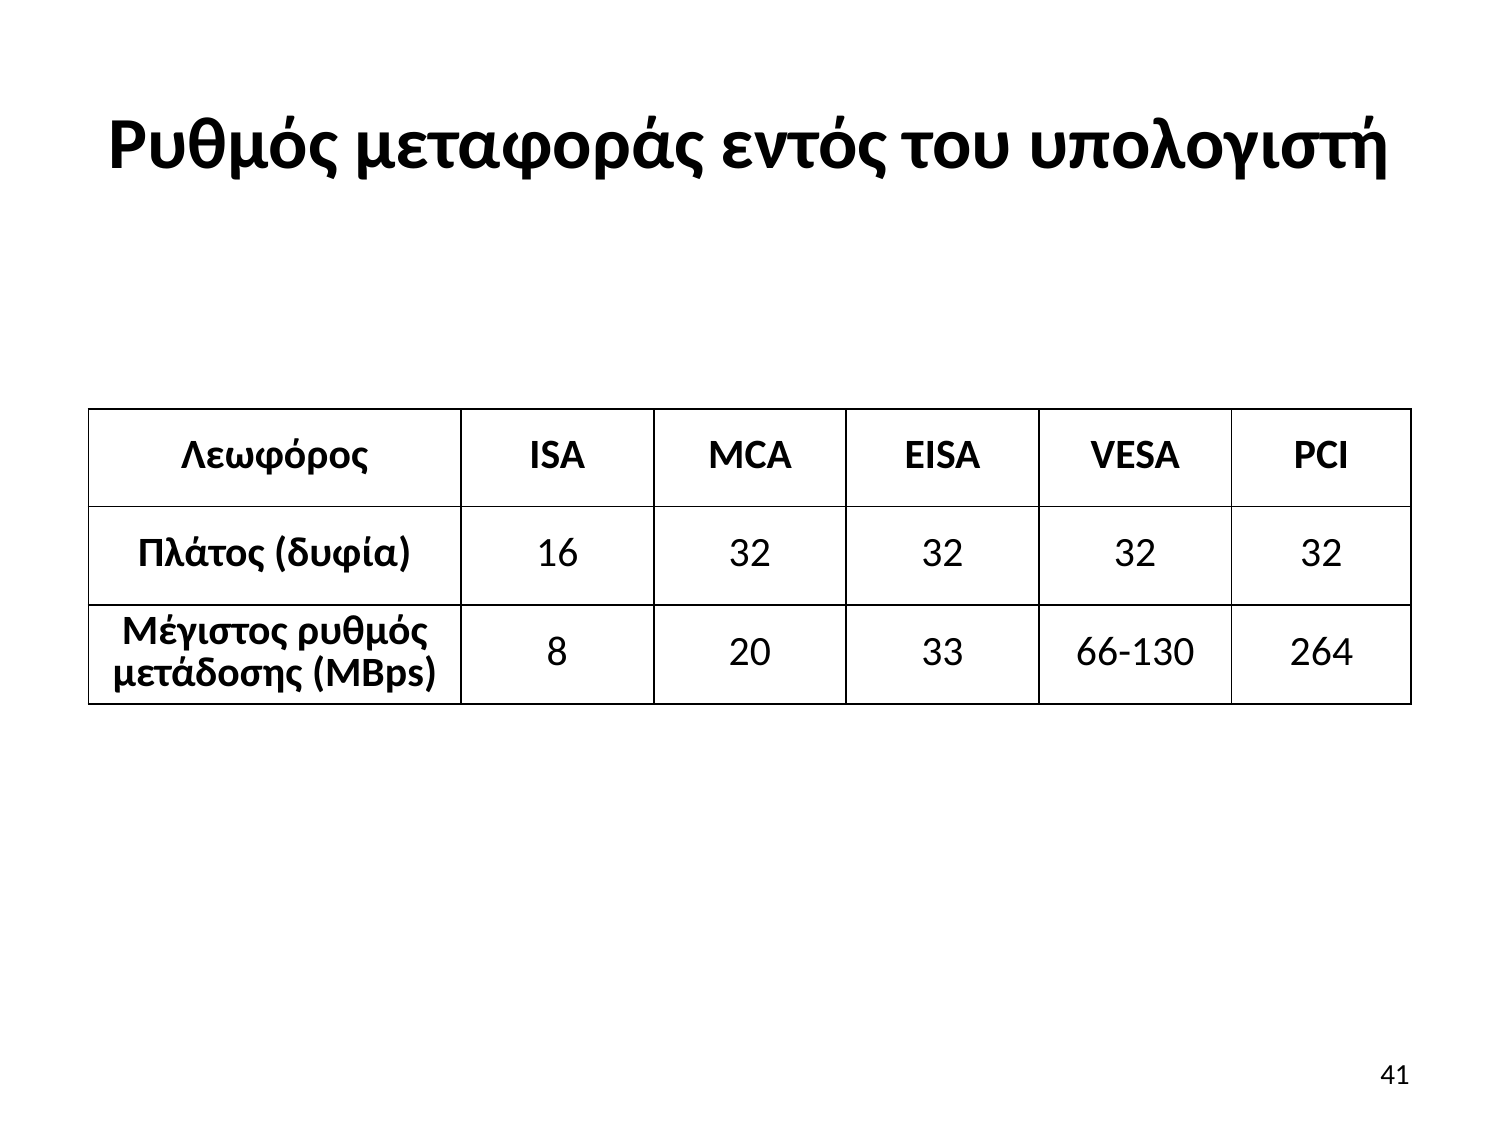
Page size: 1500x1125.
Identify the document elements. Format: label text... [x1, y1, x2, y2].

table_cell 264 [1232, 606, 1410, 703]
table_cell 20 [655, 606, 845, 703]
table_cell Μέγιστος ρυθμός μετάδοσης (MBps) [89, 606, 460, 703]
table_header PCI [1232, 410, 1410, 506]
table_cell 8 [462, 606, 653, 703]
table_cell 32 [655, 507, 845, 604]
slide_number 41 [1074, 1042, 1425, 1103]
table_cell 32 [1040, 507, 1231, 604]
table_cell 32 [1232, 507, 1410, 604]
table_cell 32 [847, 507, 1038, 604]
title Ρυθμός μεταφοράς εντός του υπολογιστή [75, 45, 1425, 233]
table_cell 33 [847, 606, 1038, 703]
table_header Λεωφόρος [89, 410, 460, 506]
table_cell Πλάτος (δυφία) [89, 507, 460, 604]
table_cell 66-130 [1040, 606, 1231, 703]
table_cell 16 [462, 507, 653, 604]
table_header EISA [847, 410, 1038, 506]
table_header MCA [655, 410, 845, 506]
table_header VESA [1040, 410, 1231, 506]
table_header ISA [462, 410, 653, 506]
